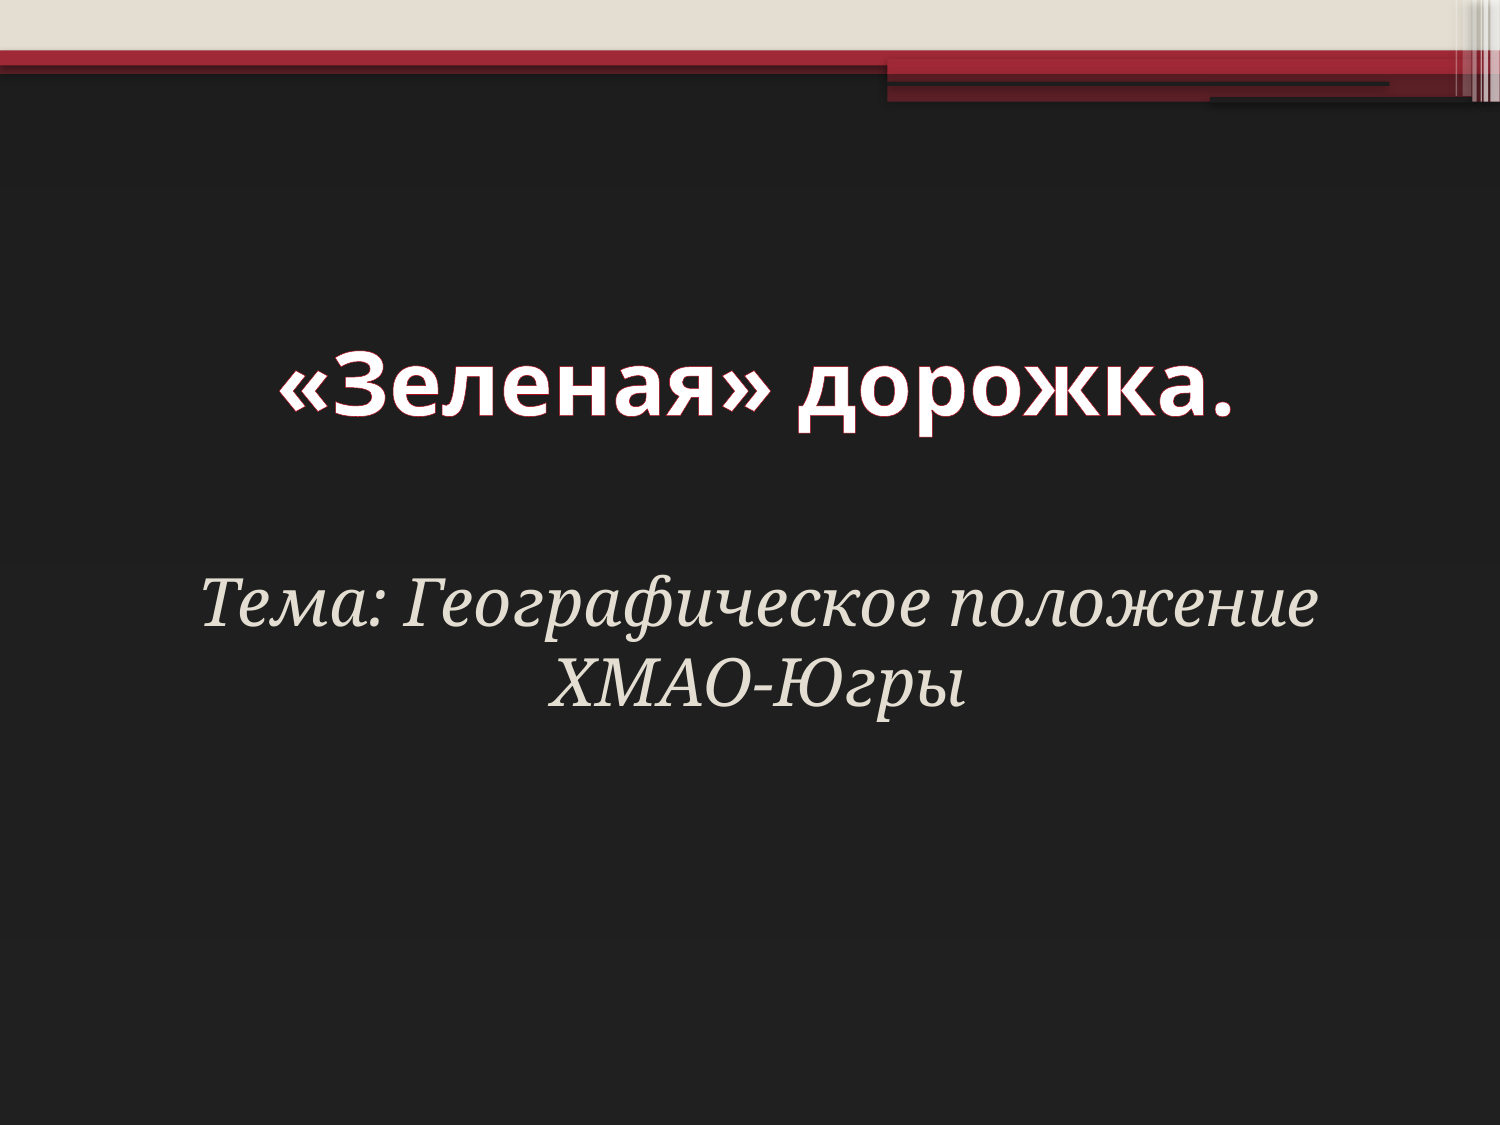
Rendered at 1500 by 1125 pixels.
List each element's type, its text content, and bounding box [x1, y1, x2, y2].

list Тема: Географическое положение ХМАО-Югры [118, 552, 1394, 800]
title «Зеленая» дорожка. [118, 324, 1394, 549]
